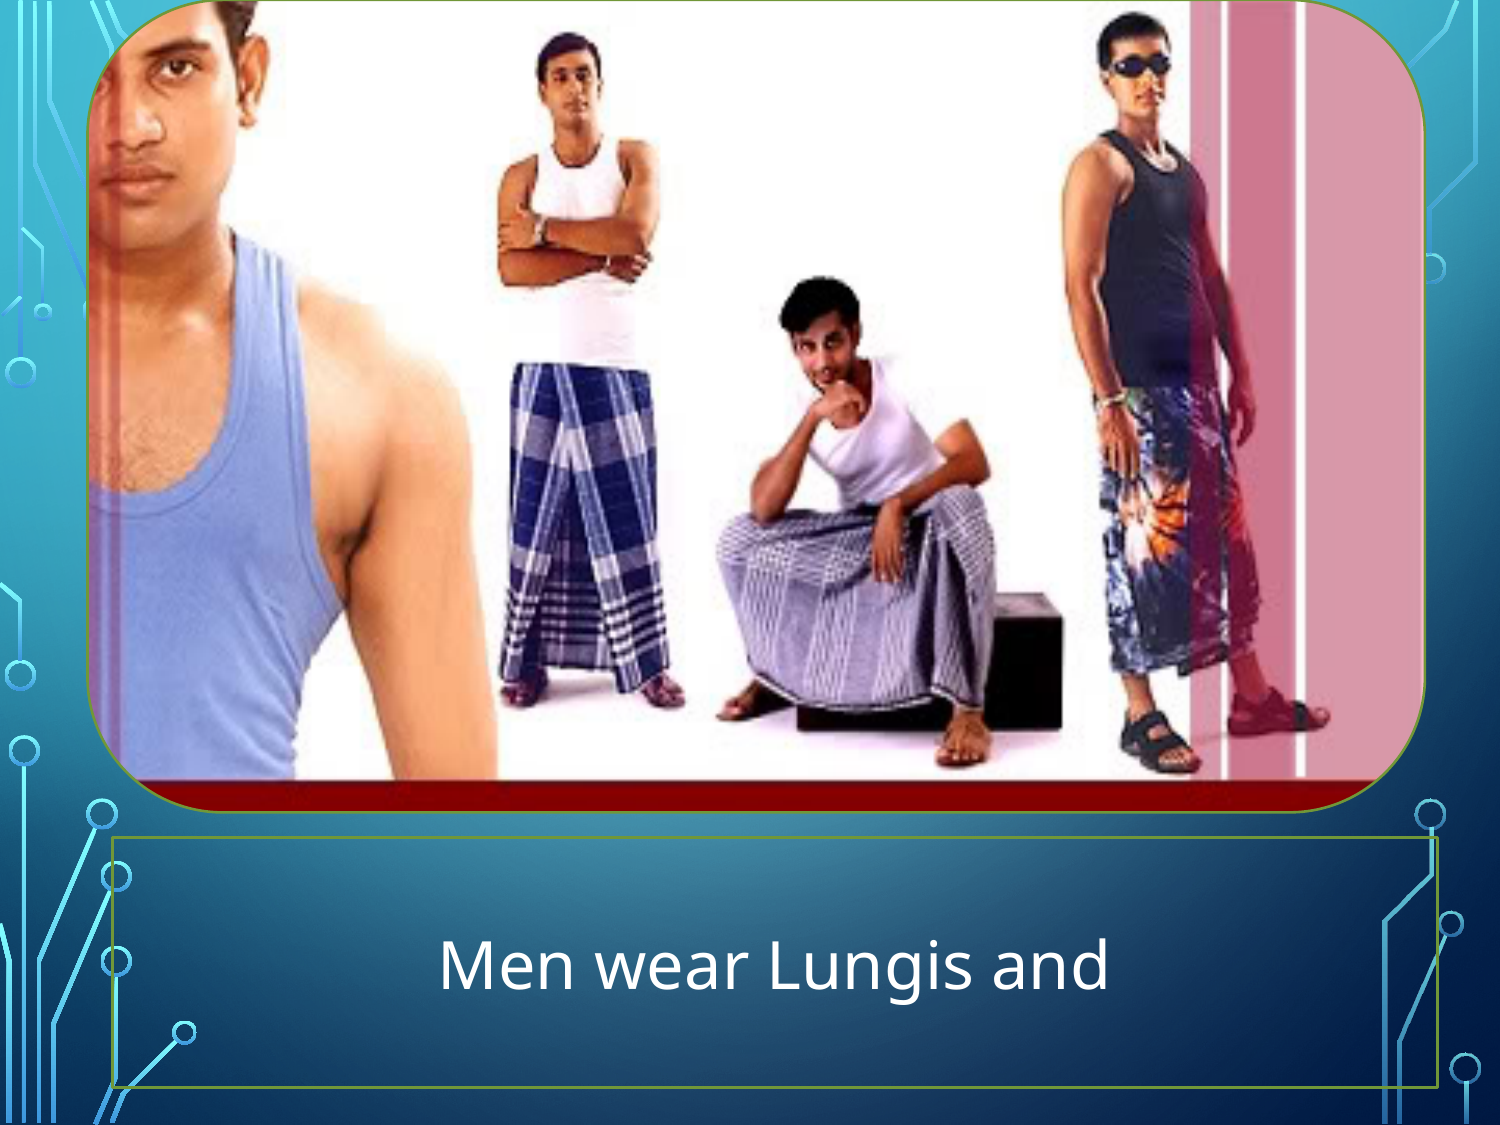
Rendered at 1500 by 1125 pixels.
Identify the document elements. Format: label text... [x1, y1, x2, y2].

text_box [86, 0, 1427, 814]
text_box Men wear Lungis and [111, 836, 1439, 1089]
